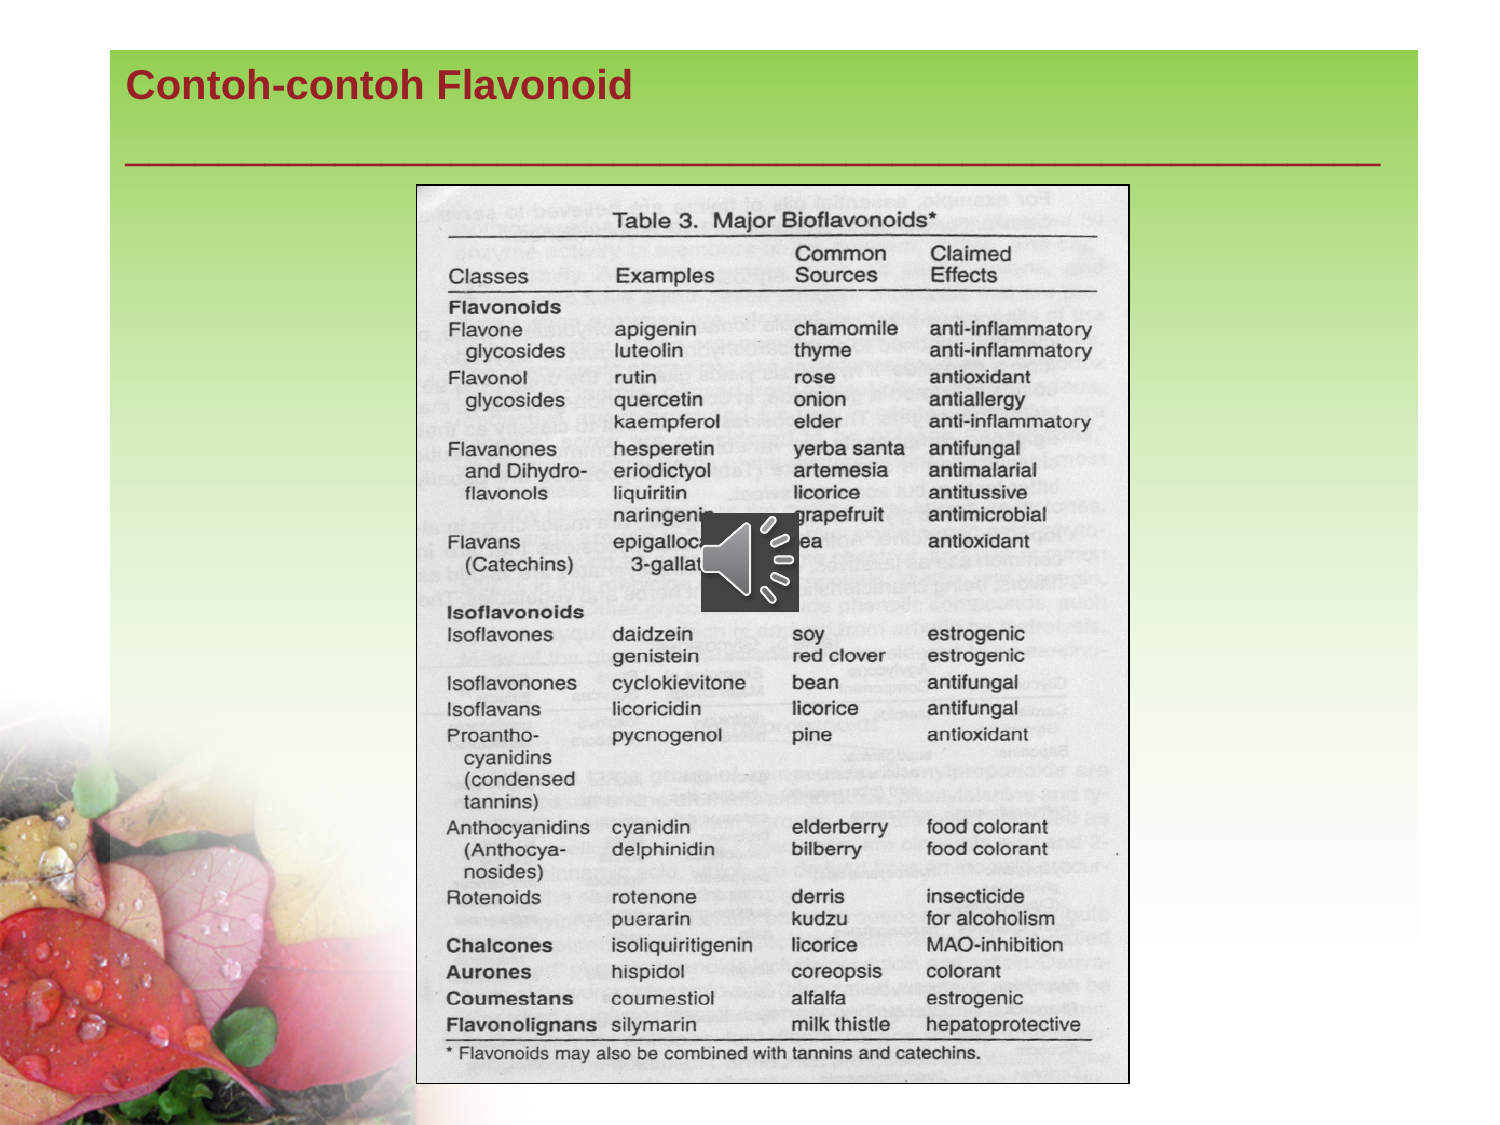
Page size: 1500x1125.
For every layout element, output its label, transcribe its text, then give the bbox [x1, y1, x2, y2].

text_box Contoh-contoh Flavonoid ______________________________________________________ [110, 50, 1418, 1041]
picture [0, 107, 1360, 1125]
